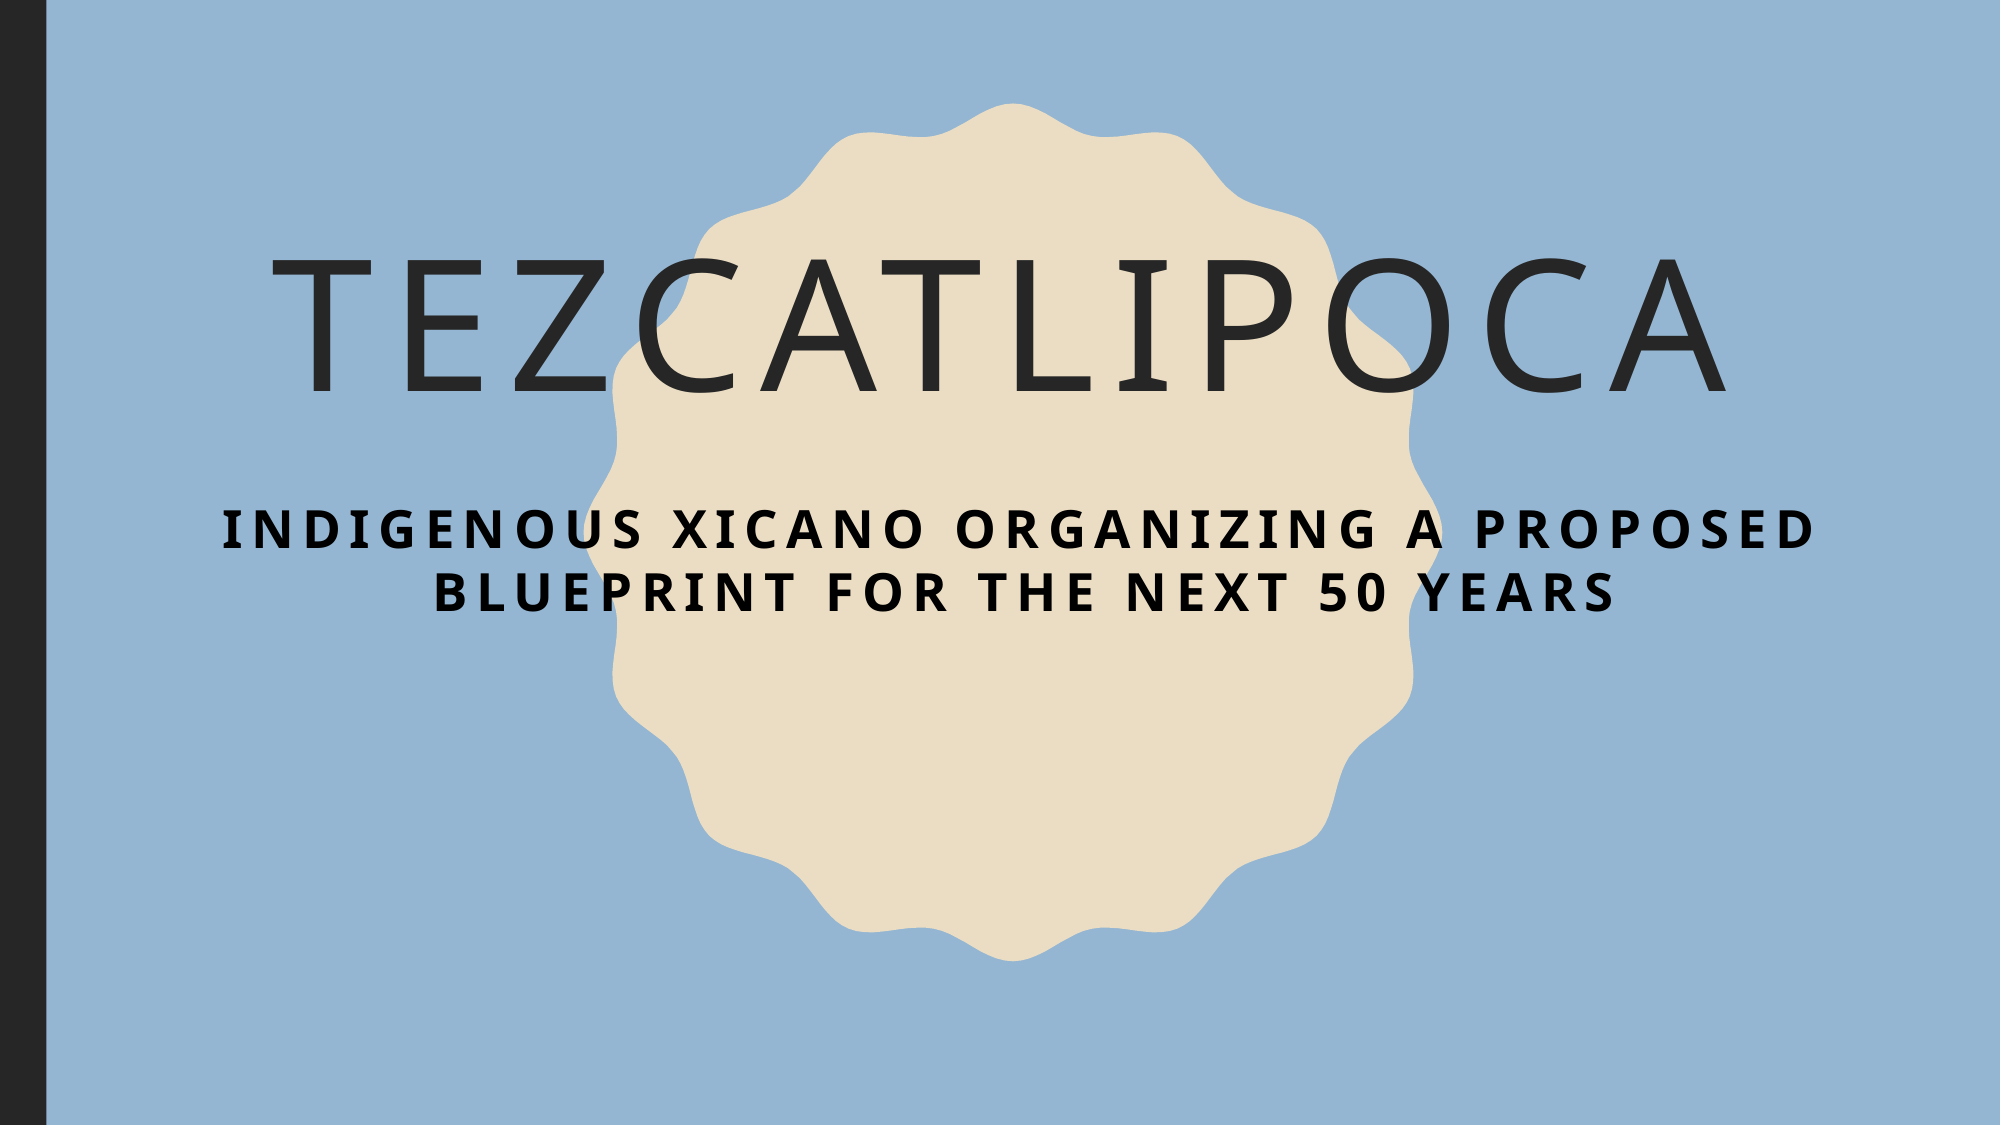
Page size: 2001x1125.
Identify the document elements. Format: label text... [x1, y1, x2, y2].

title TEZCATLIPOCA [68, 123, 1932, 451]
subtitle Indigenous Xicano Organizing a proposed Blueprint for the next 50 years [91, 475, 1956, 650]
